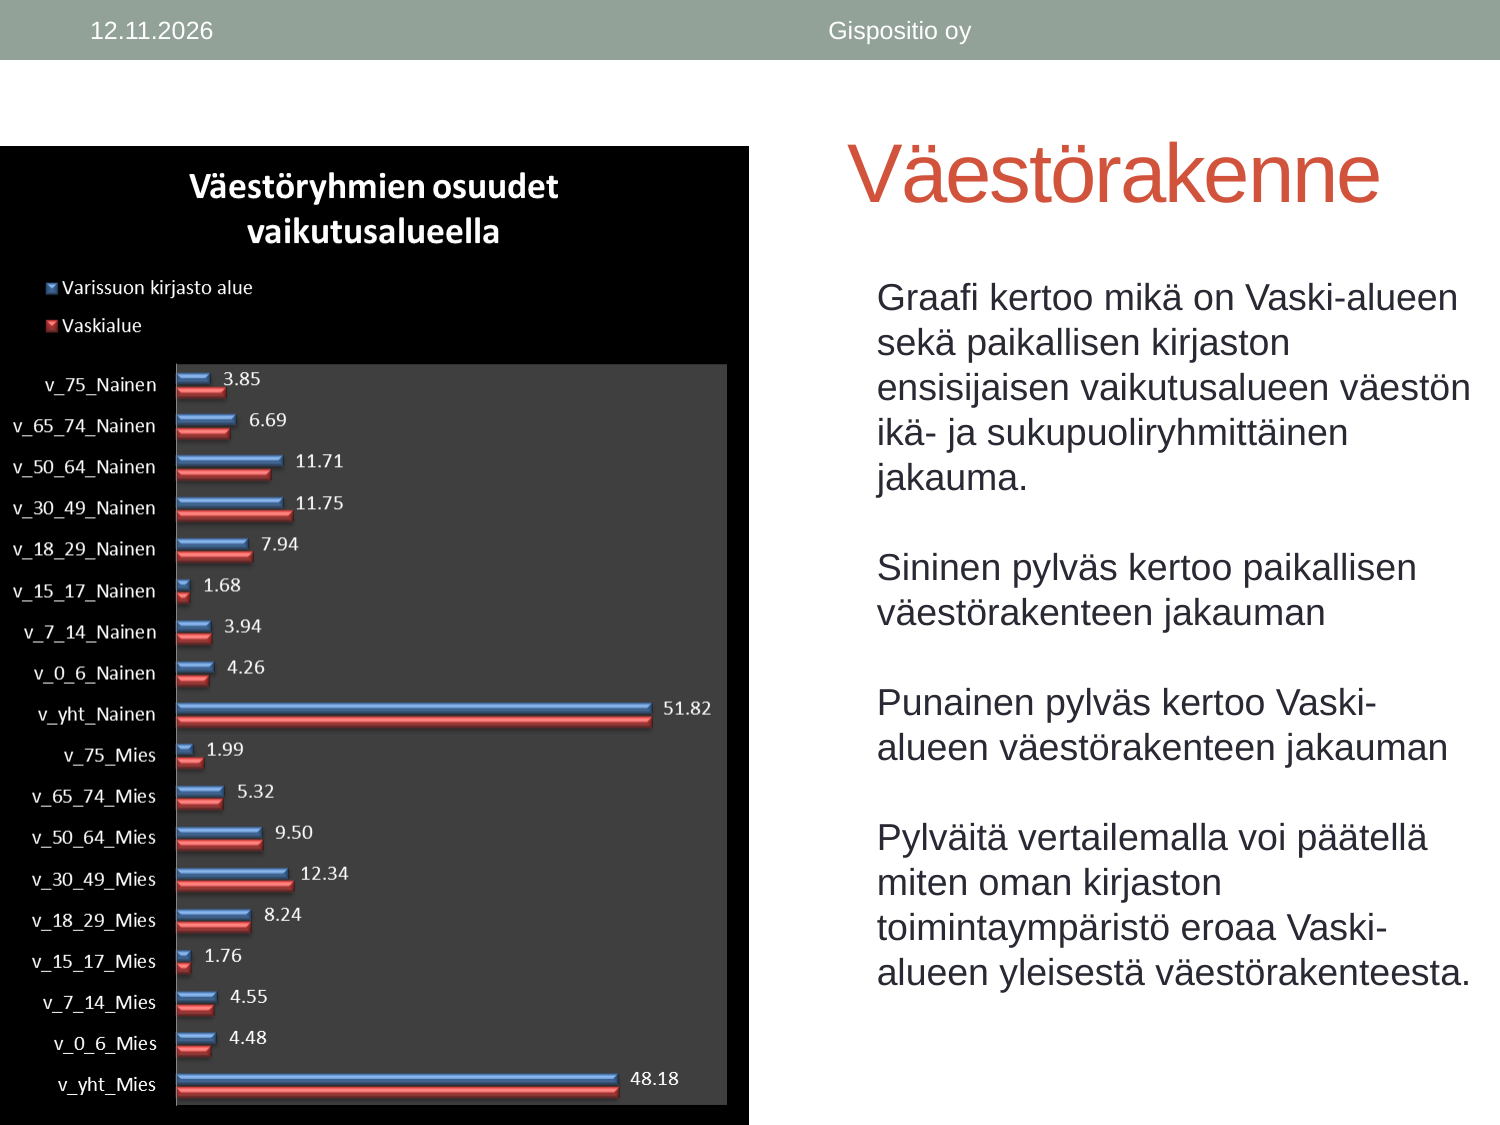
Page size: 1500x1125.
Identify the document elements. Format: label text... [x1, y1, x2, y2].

title Väestörakenne [832, 87, 1425, 250]
text_box Graafi kertoo mikä on Vaski-alueen sekä paikallisen kirjaston ensisijaisen vaikutusalueen väestön ikä- ja sukupuoliryhmittäinen jakauma. Sininen pylväs kertoo paikallisen väestörakenteen jakauman Punainen pylväs kertoo Vaski-alueen väestörakenteen jakauman Pylväitä vertailemalla voi päätellä miten oman kirjaston toimintaympäristö eroaa Vaski-alueen yleisestä väestörakenteesta. [862, 265, 1500, 1001]
picture [0, 146, 750, 1125]
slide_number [75, 3, 550, 57]
footer Gispositio oy [562, 3, 1238, 57]
